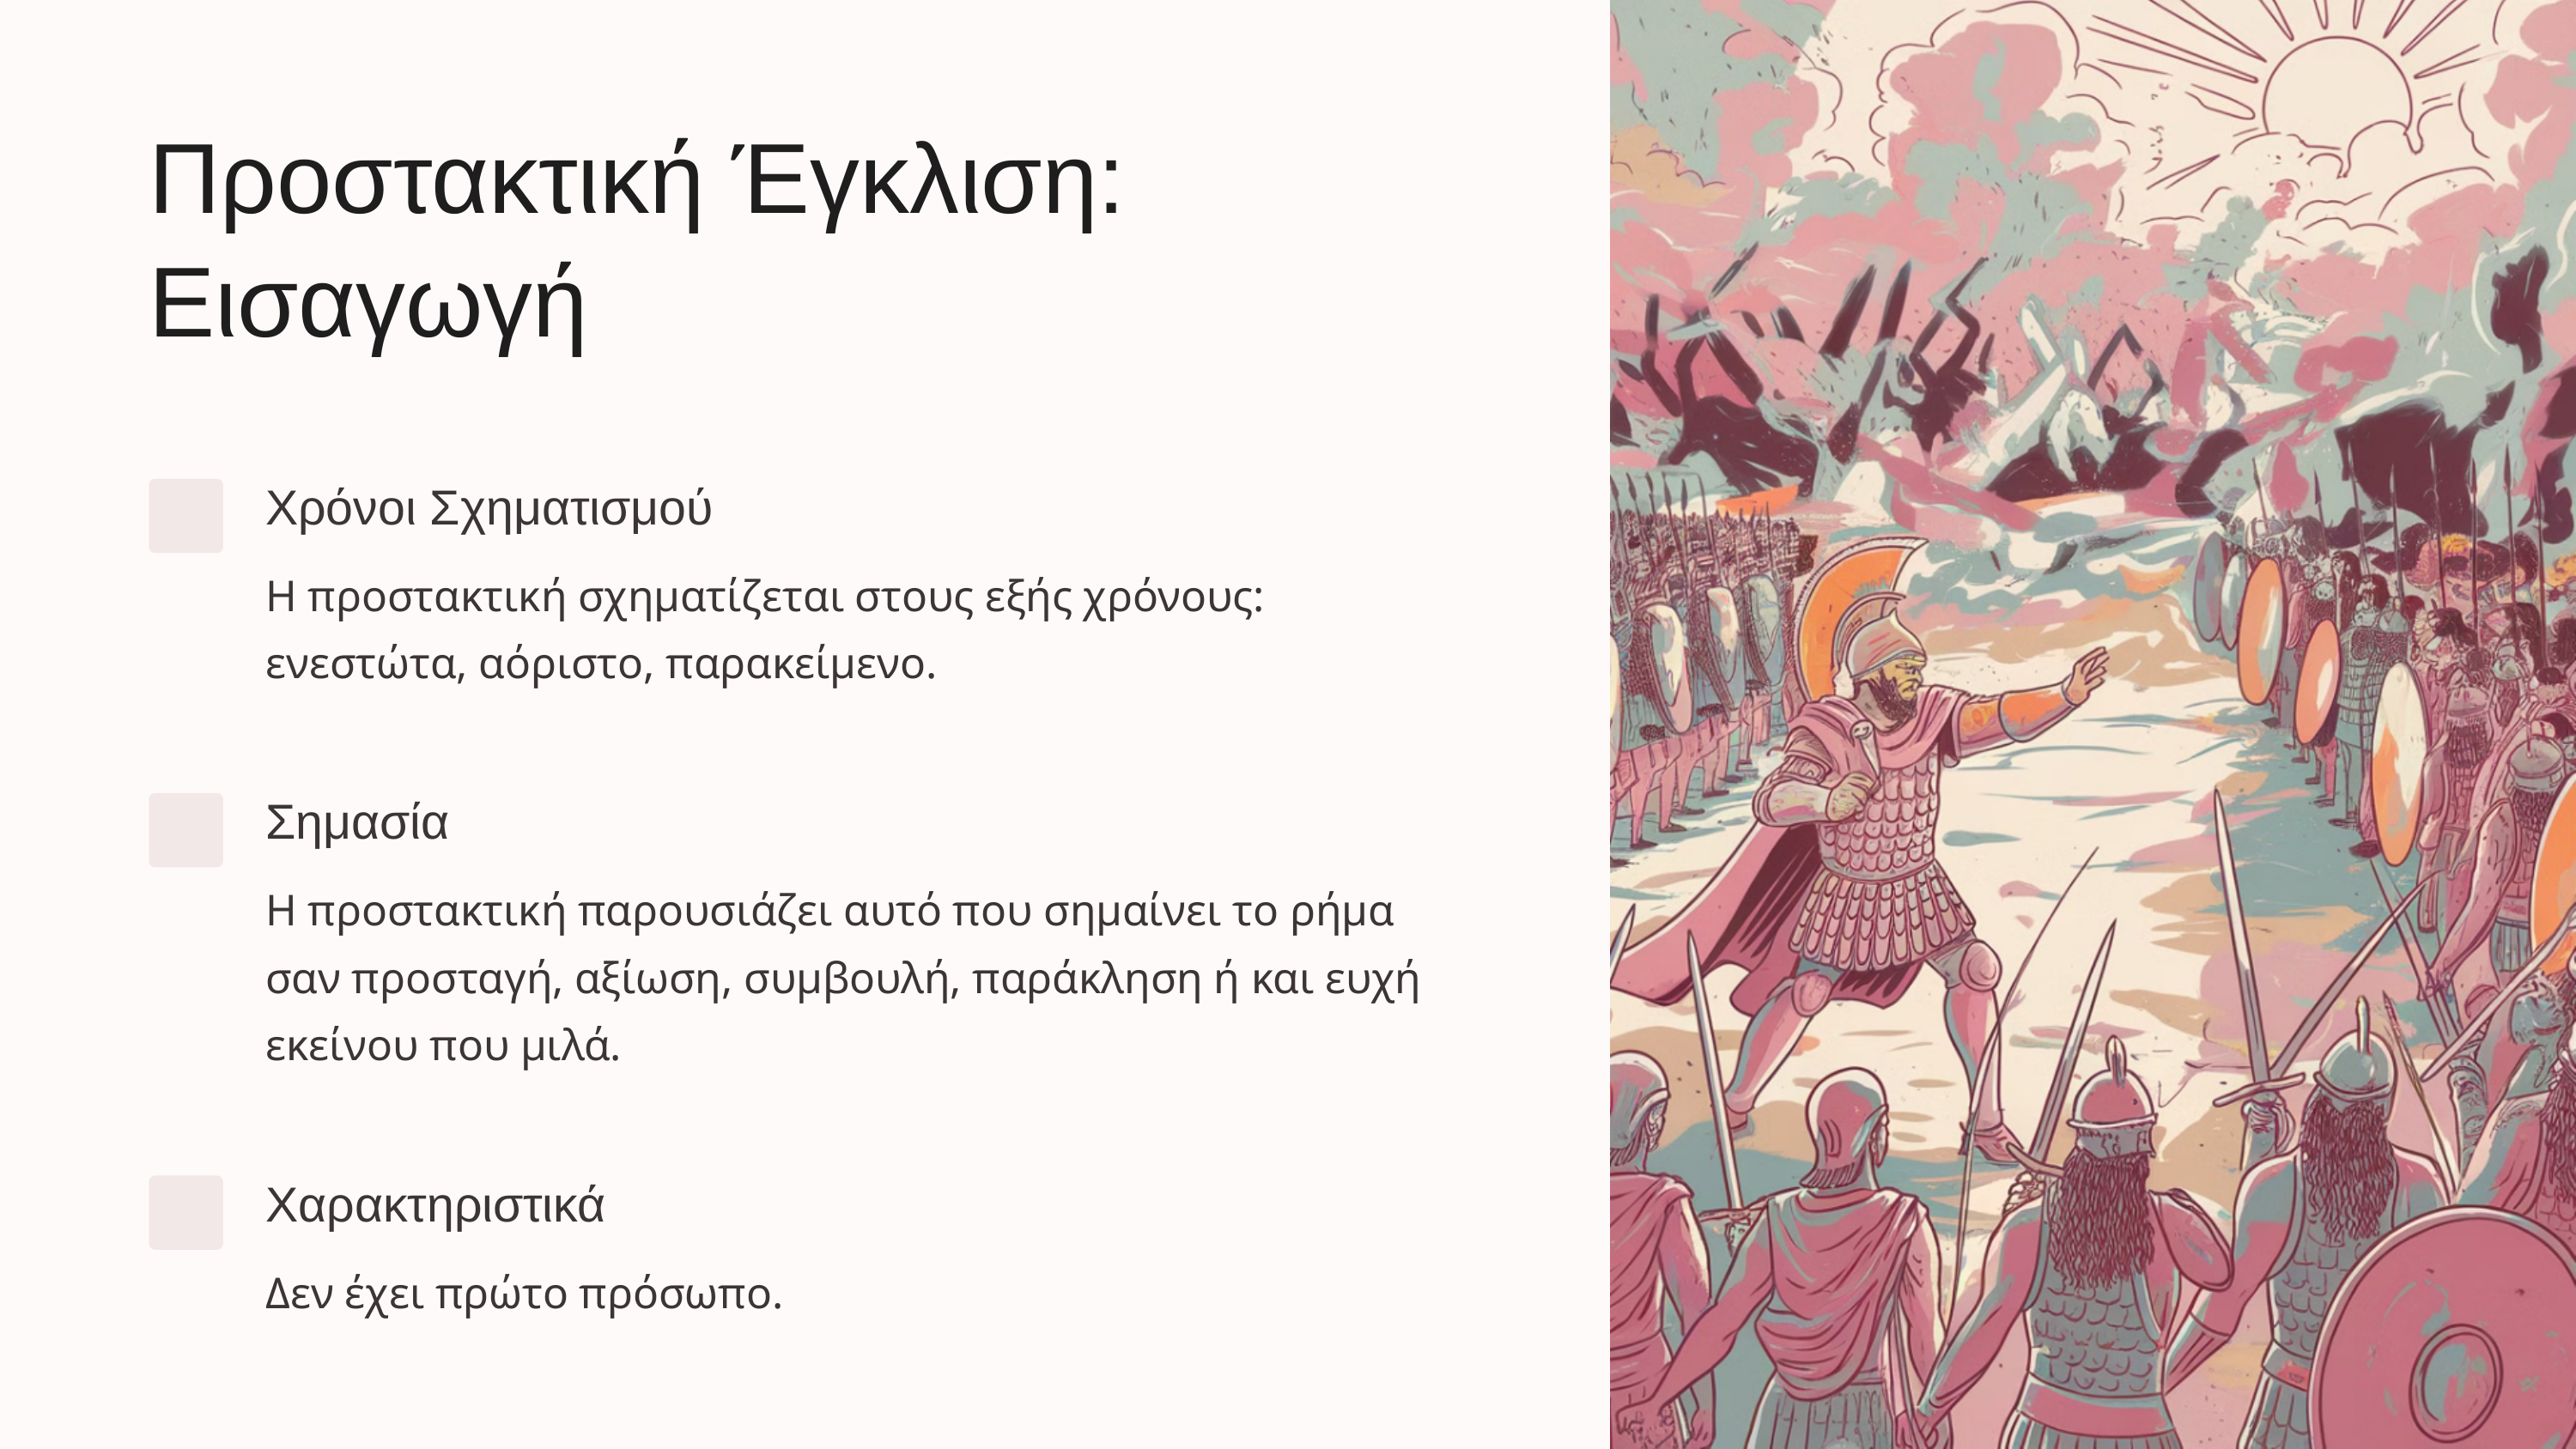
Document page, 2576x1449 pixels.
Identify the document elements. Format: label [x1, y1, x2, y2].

text_box [149, 478, 224, 554]
text_box [149, 792, 224, 868]
text_box [149, 1175, 224, 1251]
text_box [0, 0, 2576, 1449]
